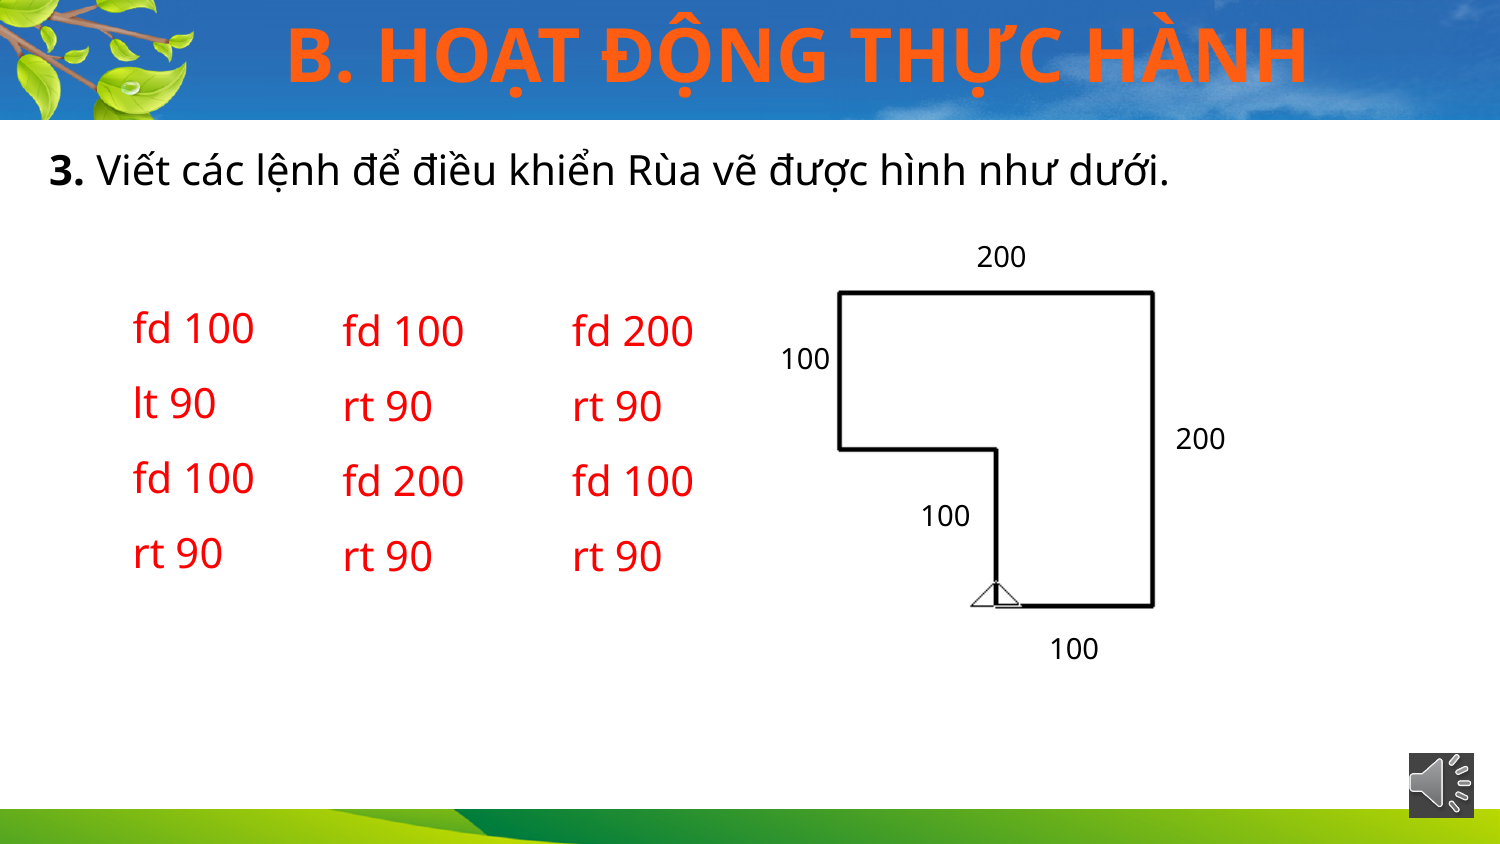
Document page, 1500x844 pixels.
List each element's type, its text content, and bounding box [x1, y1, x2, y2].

text_box fd 100 lt 90 fd 100 rt 90 [117, 269, 329, 585]
text_box 3. Viết các lệnh để điều khiển Rùa vẽ được hình như dưới. [34, 136, 1423, 201]
text_box 200 [1199, 413, 1244, 463]
text_box B. HOẠT ĐỘNG THỰC HÀNH [269, 0, 1327, 105]
text_box 100 [765, 333, 813, 384]
text_box fd 200 rt 90 fd 100 rt 90 [557, 272, 768, 588]
text_box 200 [961, 230, 1045, 272]
text_box 100 [1034, 626, 1117, 673]
picture [0, 0, 1500, 844]
text_box fd 100 rt 90 fd 200 rt 90 [327, 272, 539, 588]
